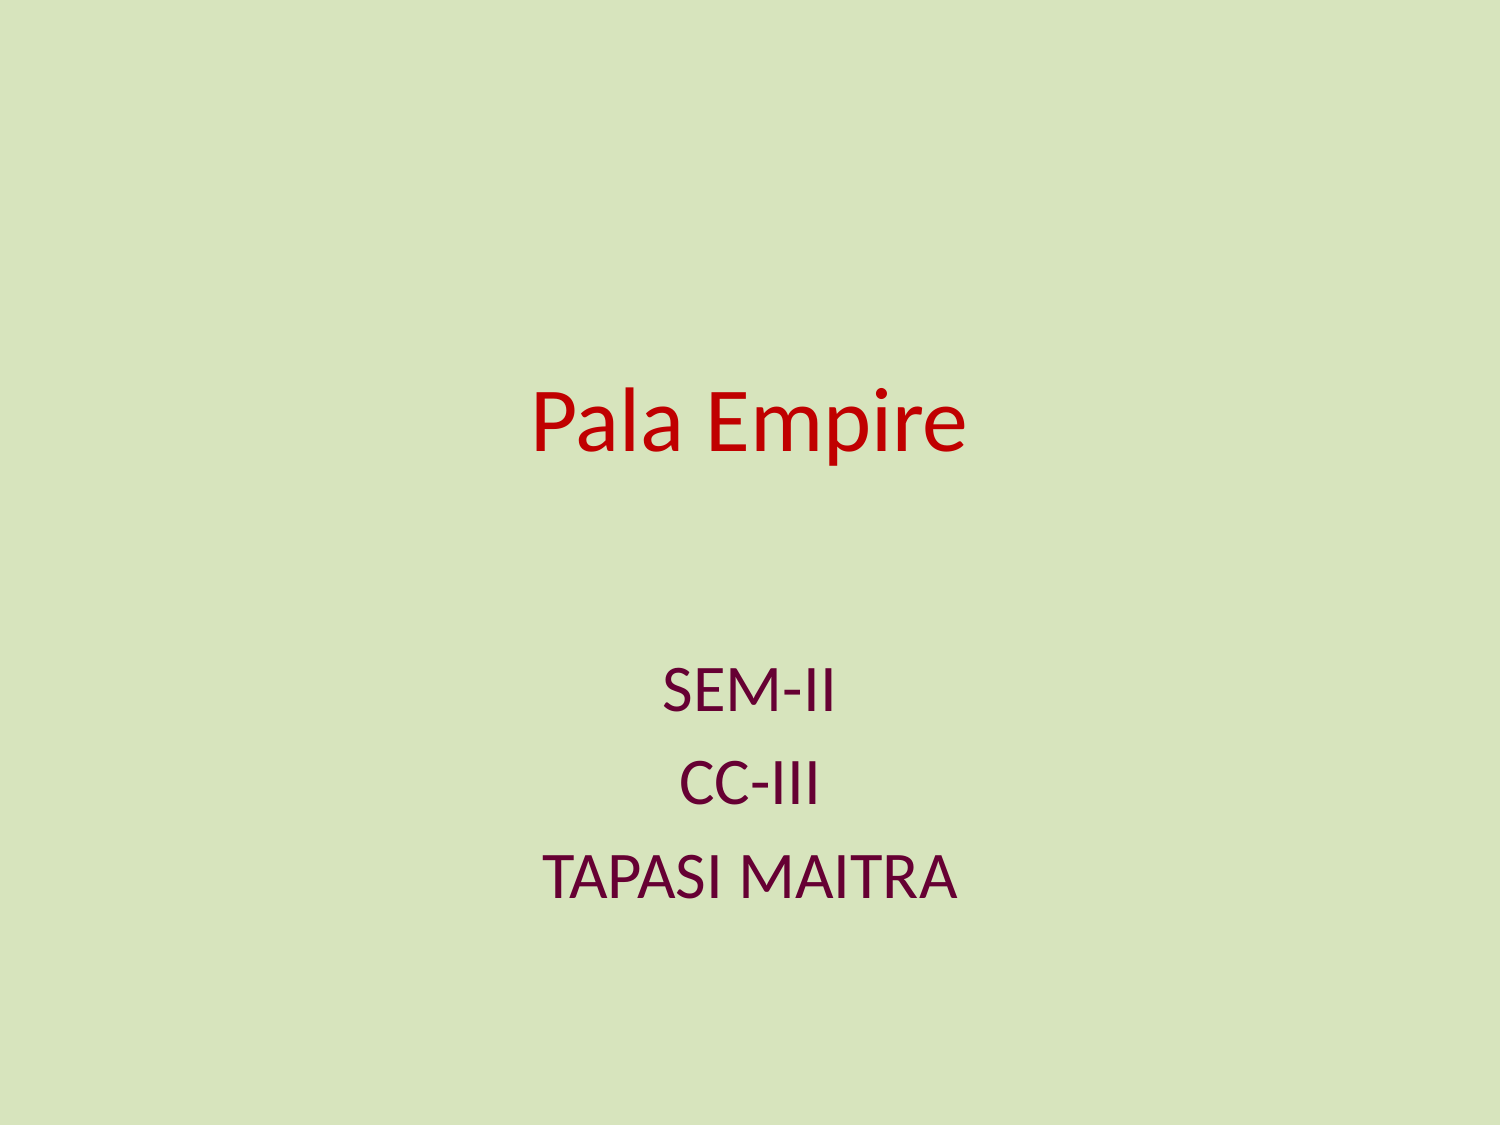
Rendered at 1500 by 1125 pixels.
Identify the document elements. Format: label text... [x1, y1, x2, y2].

subtitle SEM-II CC-III TAPASI MAITRA [225, 637, 1275, 925]
title Pala Empire [112, 349, 1388, 591]
